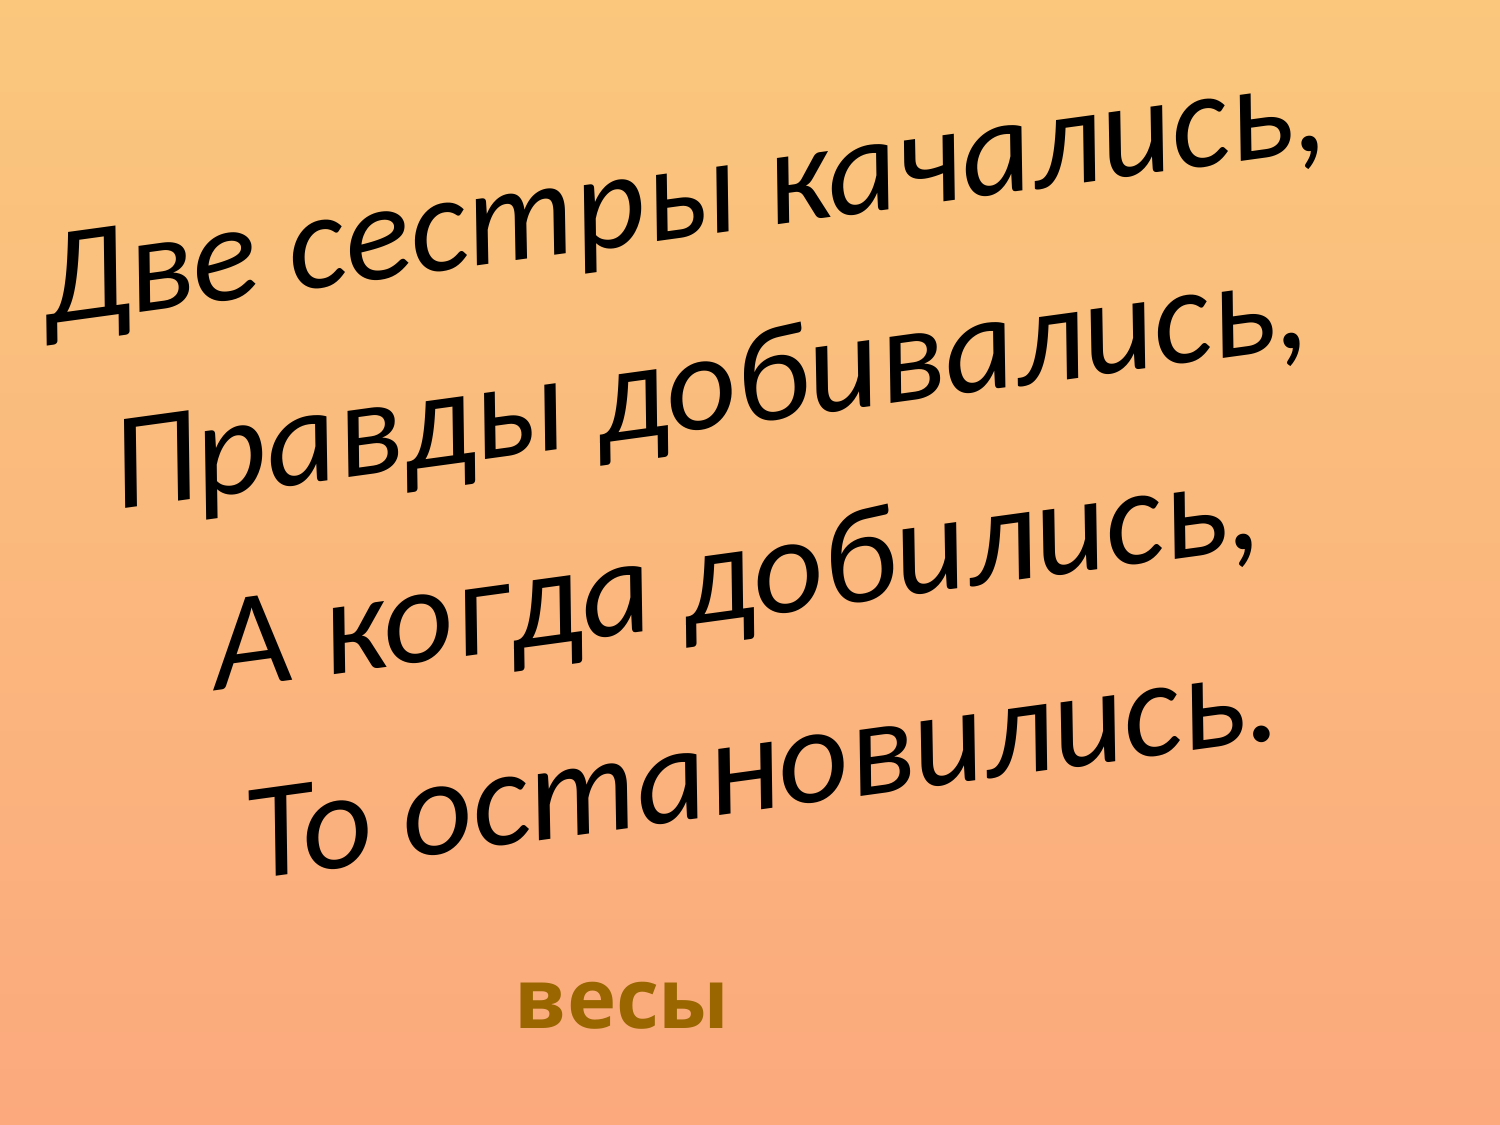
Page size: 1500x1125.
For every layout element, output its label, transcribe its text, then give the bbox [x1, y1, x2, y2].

list Две сестры качались, Правды добивались, А когда добились, То остановились. [0, 0, 1464, 1094]
text_box весы [500, 937, 745, 1053]
